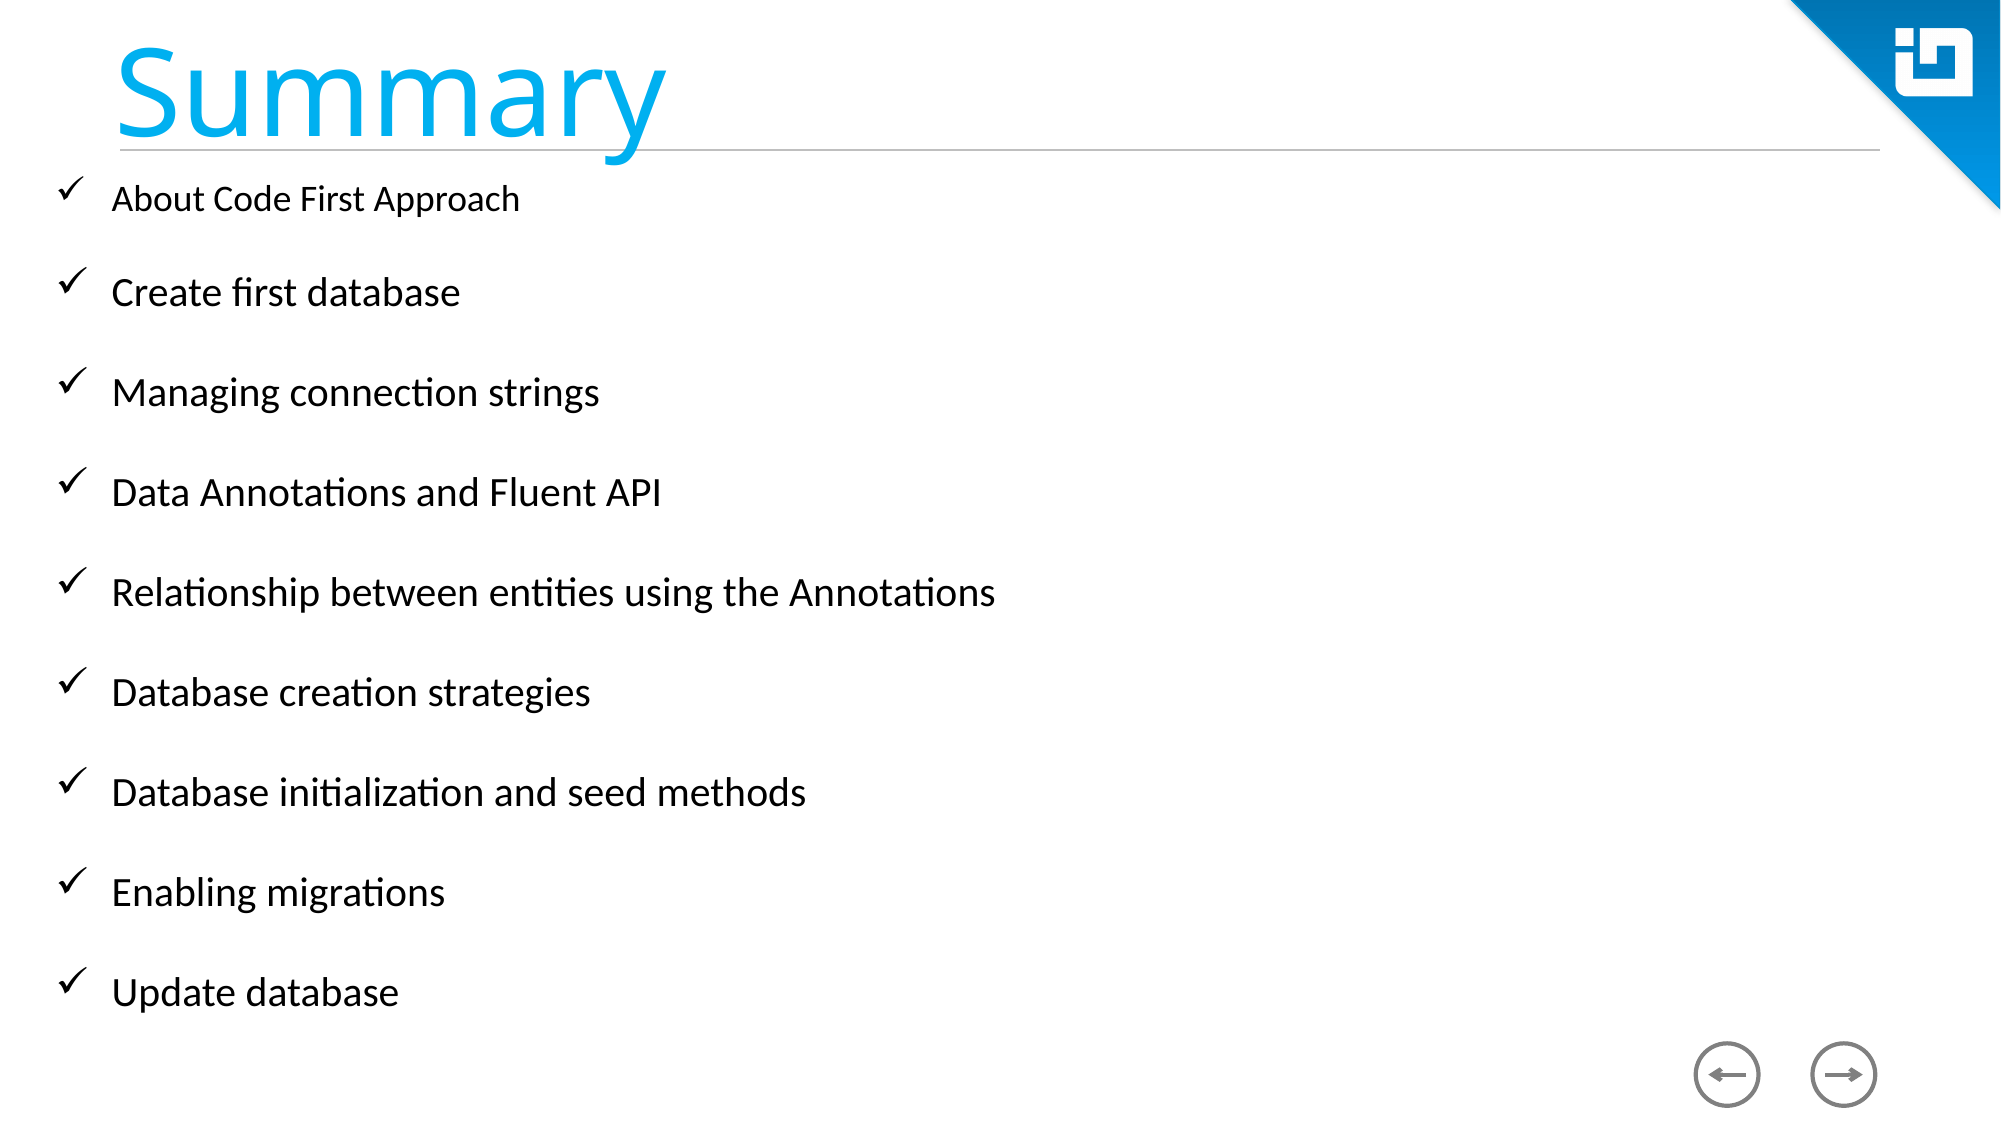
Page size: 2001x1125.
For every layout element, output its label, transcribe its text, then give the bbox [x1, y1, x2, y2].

picture [1883, 27, 1982, 96]
text_box About Code First Approach Create first database Managing connection strings Data Annotations and Fluent API Relationship between entities using the Annotations Database creation strategies Database initialization and seed methods Enabling migrations Update database [40, 140, 1947, 1125]
title Summary [99, 29, 1900, 140]
